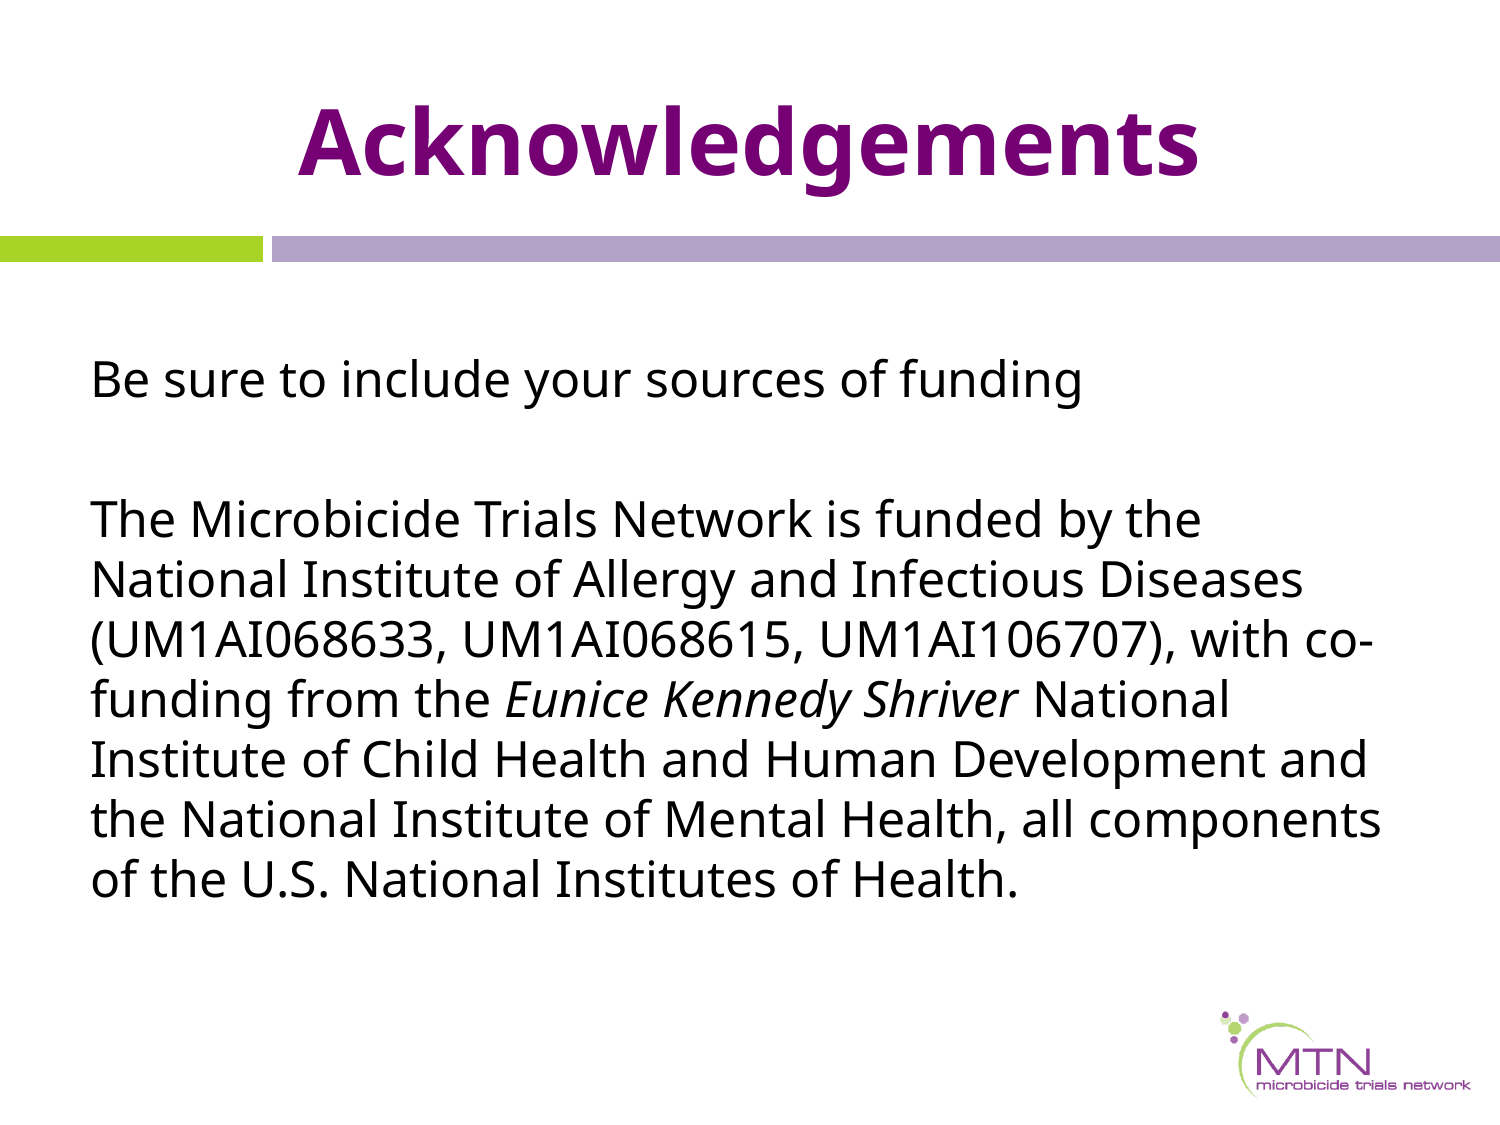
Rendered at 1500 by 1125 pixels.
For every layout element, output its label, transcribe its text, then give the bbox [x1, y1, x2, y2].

list Be sure to include your sources of funding The Microbicide Trials Network is funded by the National Institute of Allergy and Infectious Diseases (UM1AI068633, UM1AI068615, UM1AI106707), with co-funding from the Eunice Kennedy Shriver National Institute of Child Health and Human Development and the National Institute of Mental Health, all components of the U.S. National Institutes of Health. [75, 270, 1425, 1055]
title Acknowledgements [75, 45, 1425, 233]
picture [1220, 1011, 1472, 1099]
picture [0, 236, 1500, 262]
